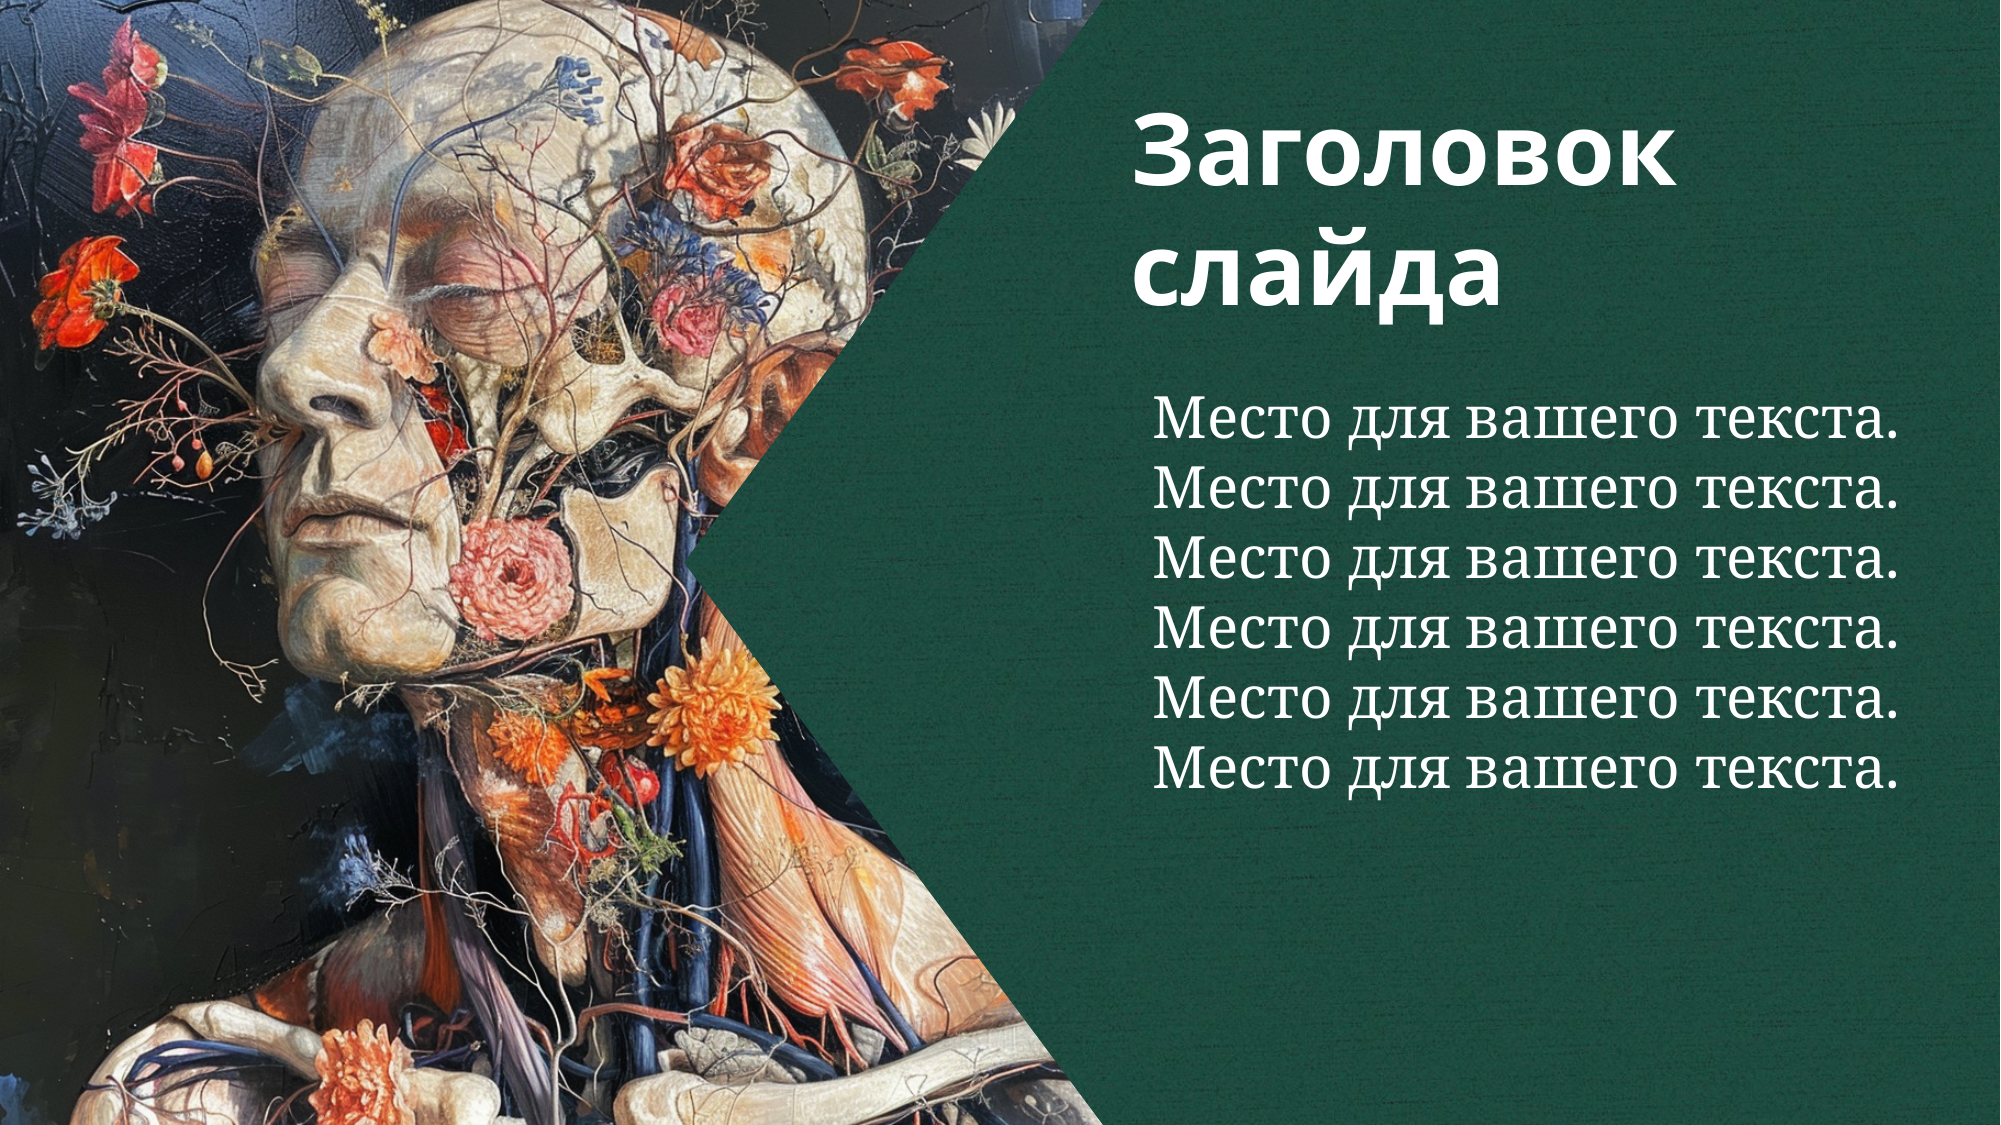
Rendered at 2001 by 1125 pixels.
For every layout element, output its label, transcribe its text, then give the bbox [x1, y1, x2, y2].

picture [0, 0, 1103, 1125]
text_box Заголовок слайда [1115, 77, 1811, 333]
text_box Место для вашего текста. Место для вашего текста. Место для вашего текста. Место для вашего текста. Место для вашего текста. Место для вашего текста. [1103, 373, 1972, 878]
